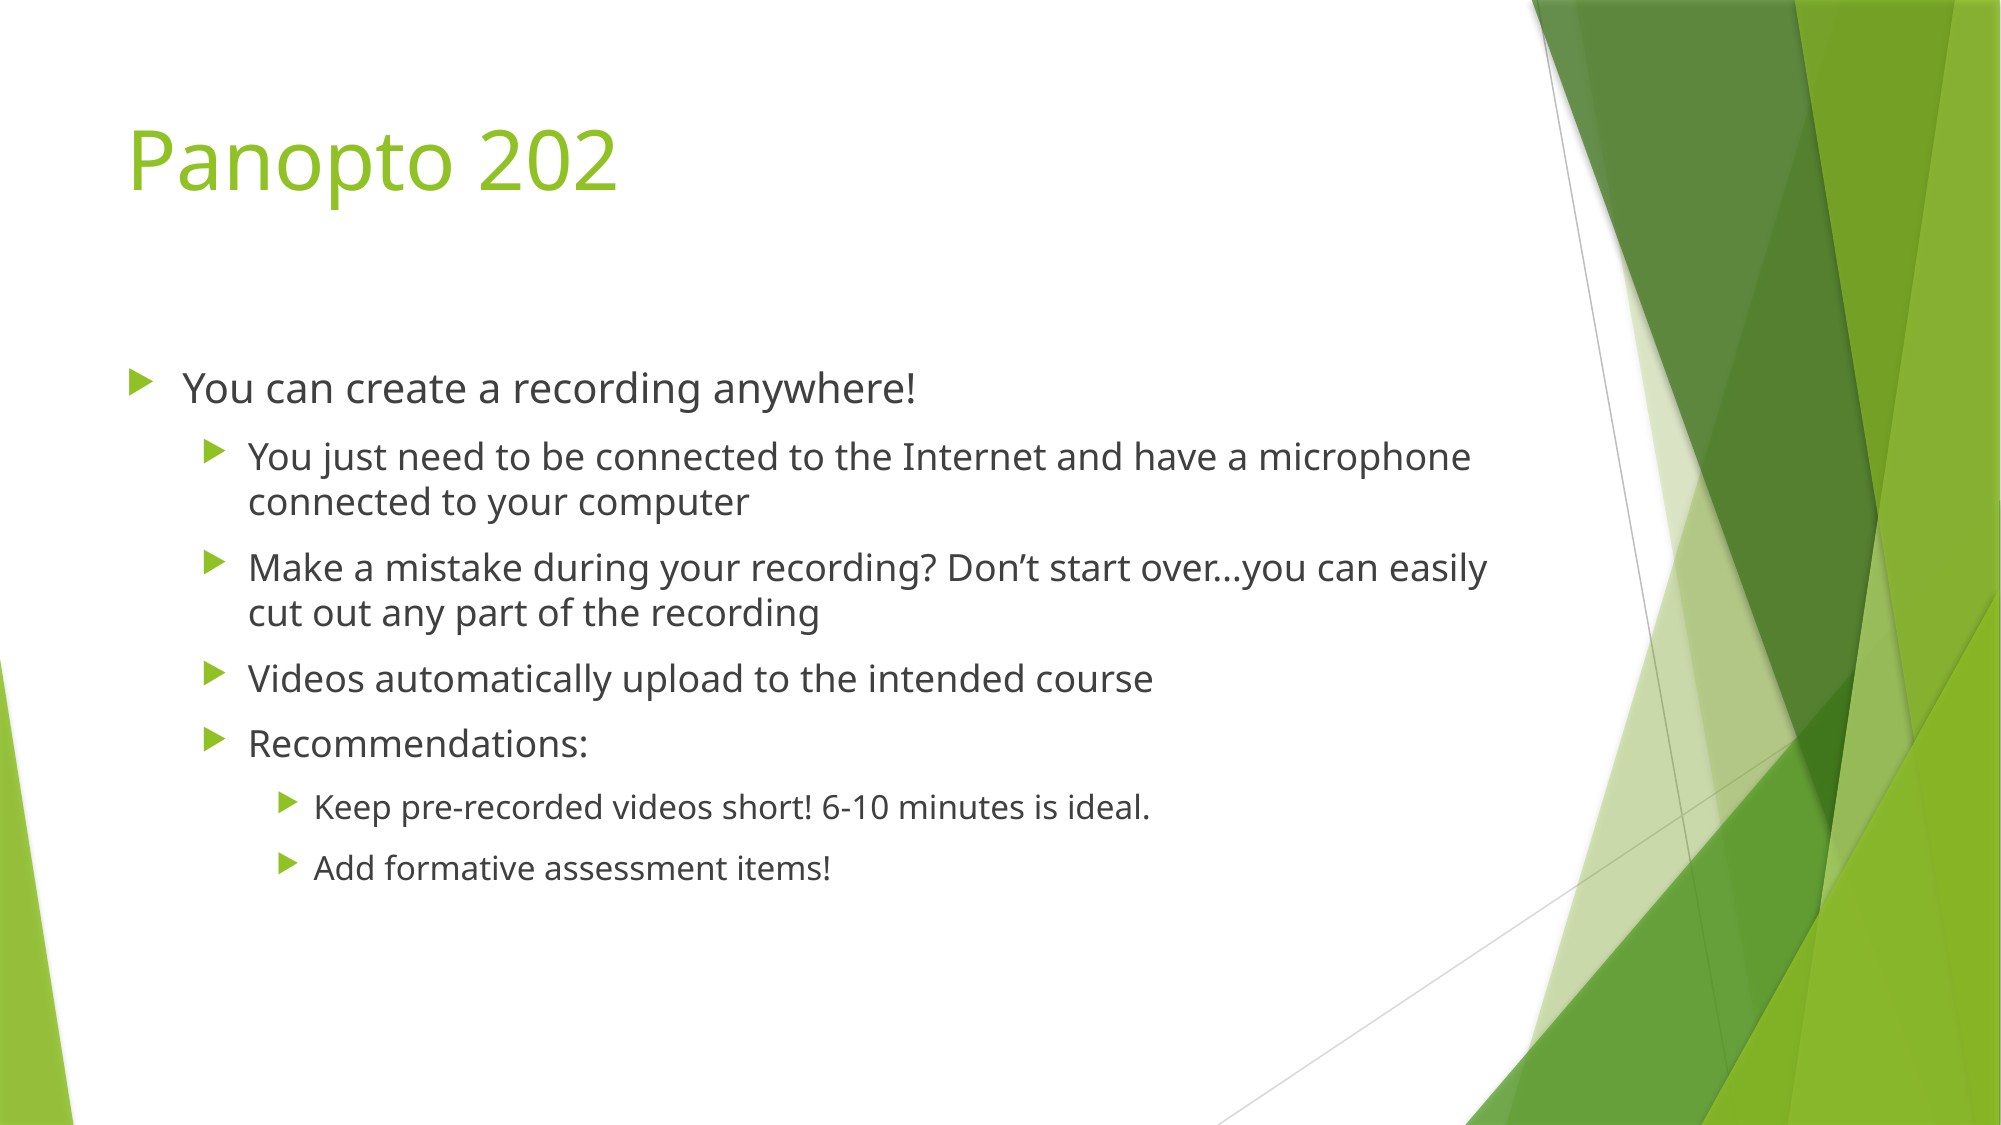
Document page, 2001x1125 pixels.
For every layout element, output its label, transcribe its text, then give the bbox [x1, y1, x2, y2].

title Panopto 202 [111, 99, 1522, 317]
list You can create a recording anywhere! You just need to be connected to the Internet and have a microphone connected to your computer Make a mistake during your recording? Don’t start over…you can easily cut out any part of the recording Videos automatically upload to the intended course Recommendations: Keep pre-recorded videos short! 6-10 minutes is ideal. Add formative assessment items! [111, 354, 1522, 992]
